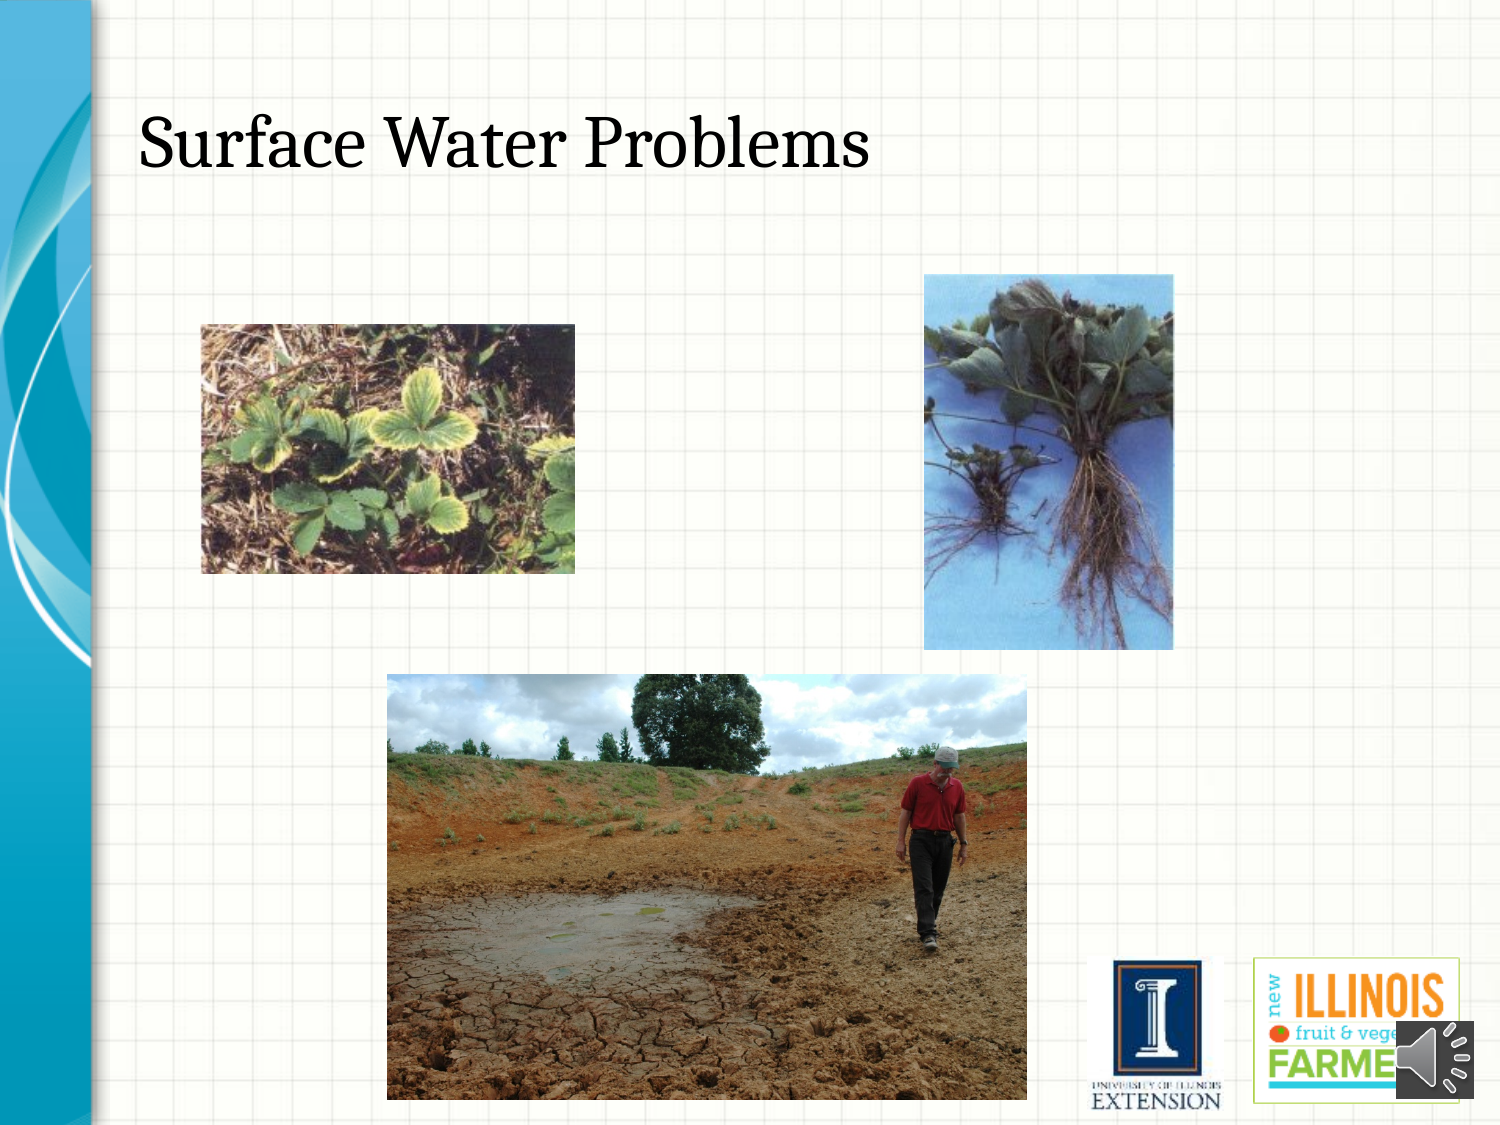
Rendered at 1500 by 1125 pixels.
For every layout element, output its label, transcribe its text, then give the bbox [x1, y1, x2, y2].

picture [0, 0, 1500, 1125]
title Surface Water Problems [125, 44, 1450, 232]
